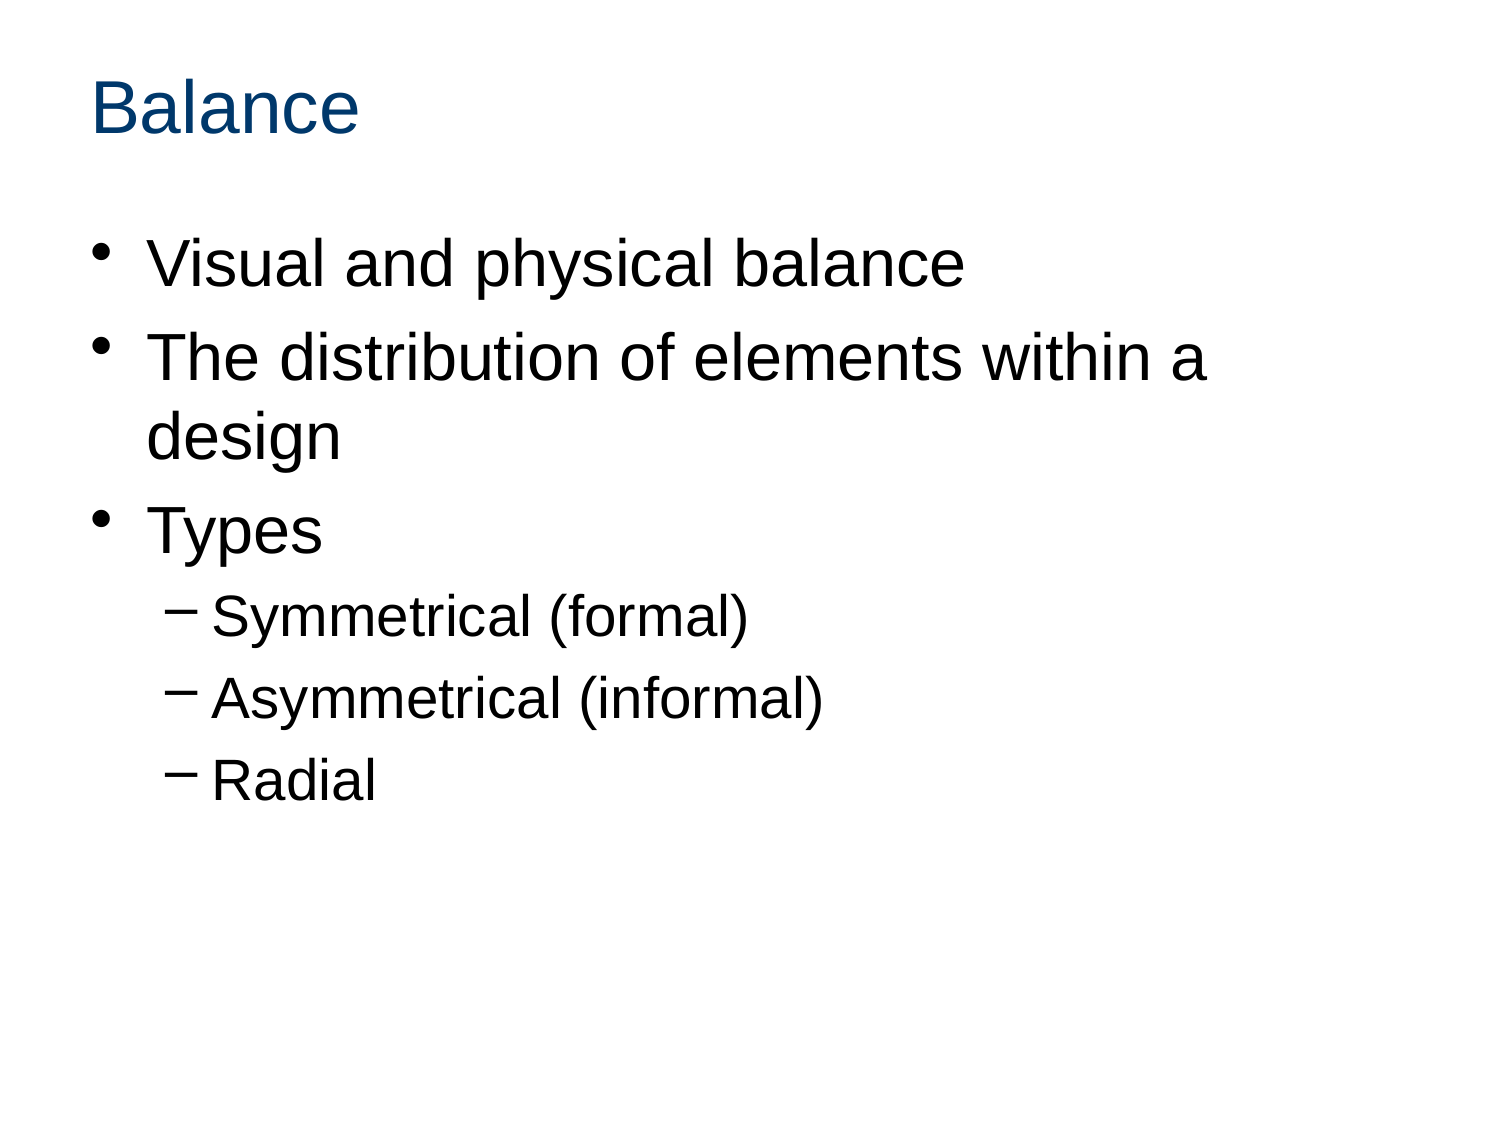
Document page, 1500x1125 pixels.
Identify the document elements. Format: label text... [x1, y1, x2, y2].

list Visual and physical balance The distribution of elements within a design Types Symmetrical (formal) Asymmetrical (informal) Radial [74, 212, 1426, 851]
title Balance [74, 44, 1426, 163]
